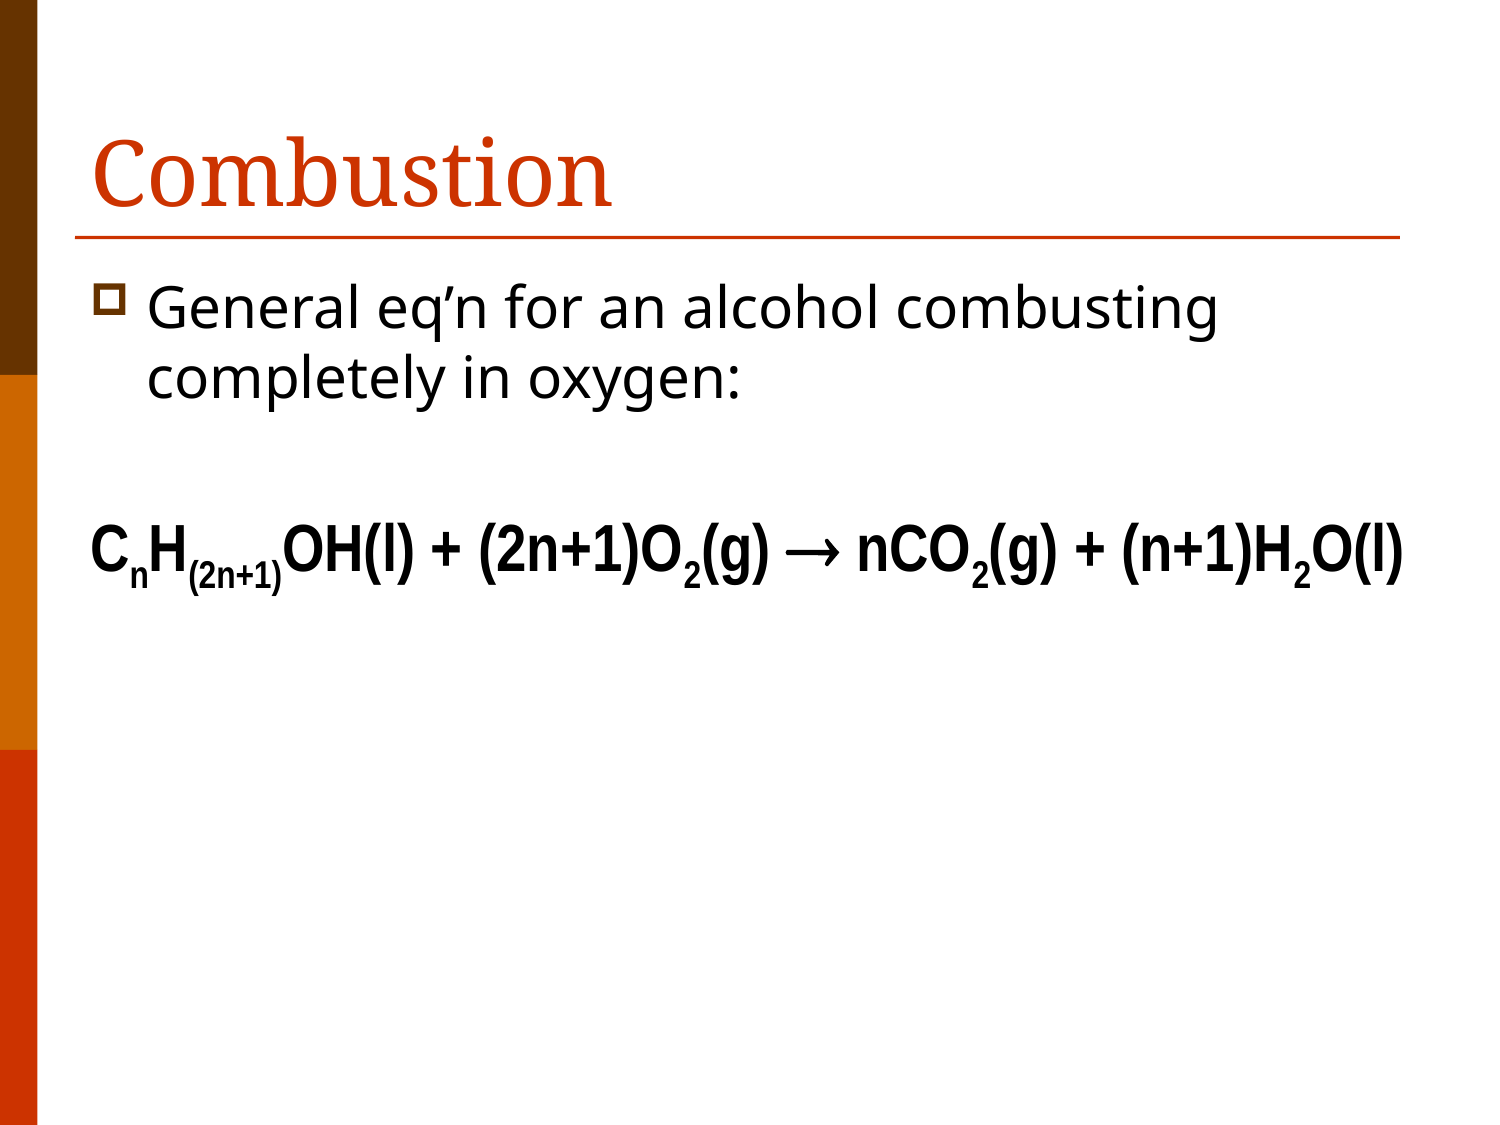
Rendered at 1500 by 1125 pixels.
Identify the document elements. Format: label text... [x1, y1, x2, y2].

list General eq’n for an alcohol combusting completely in oxygen: CnH(2n+1)OH(l) + (2n+1)O2(g)  nCO2(g) + (n+1)H2O(l) [75, 262, 1500, 663]
title Combustion [75, 45, 1425, 233]
